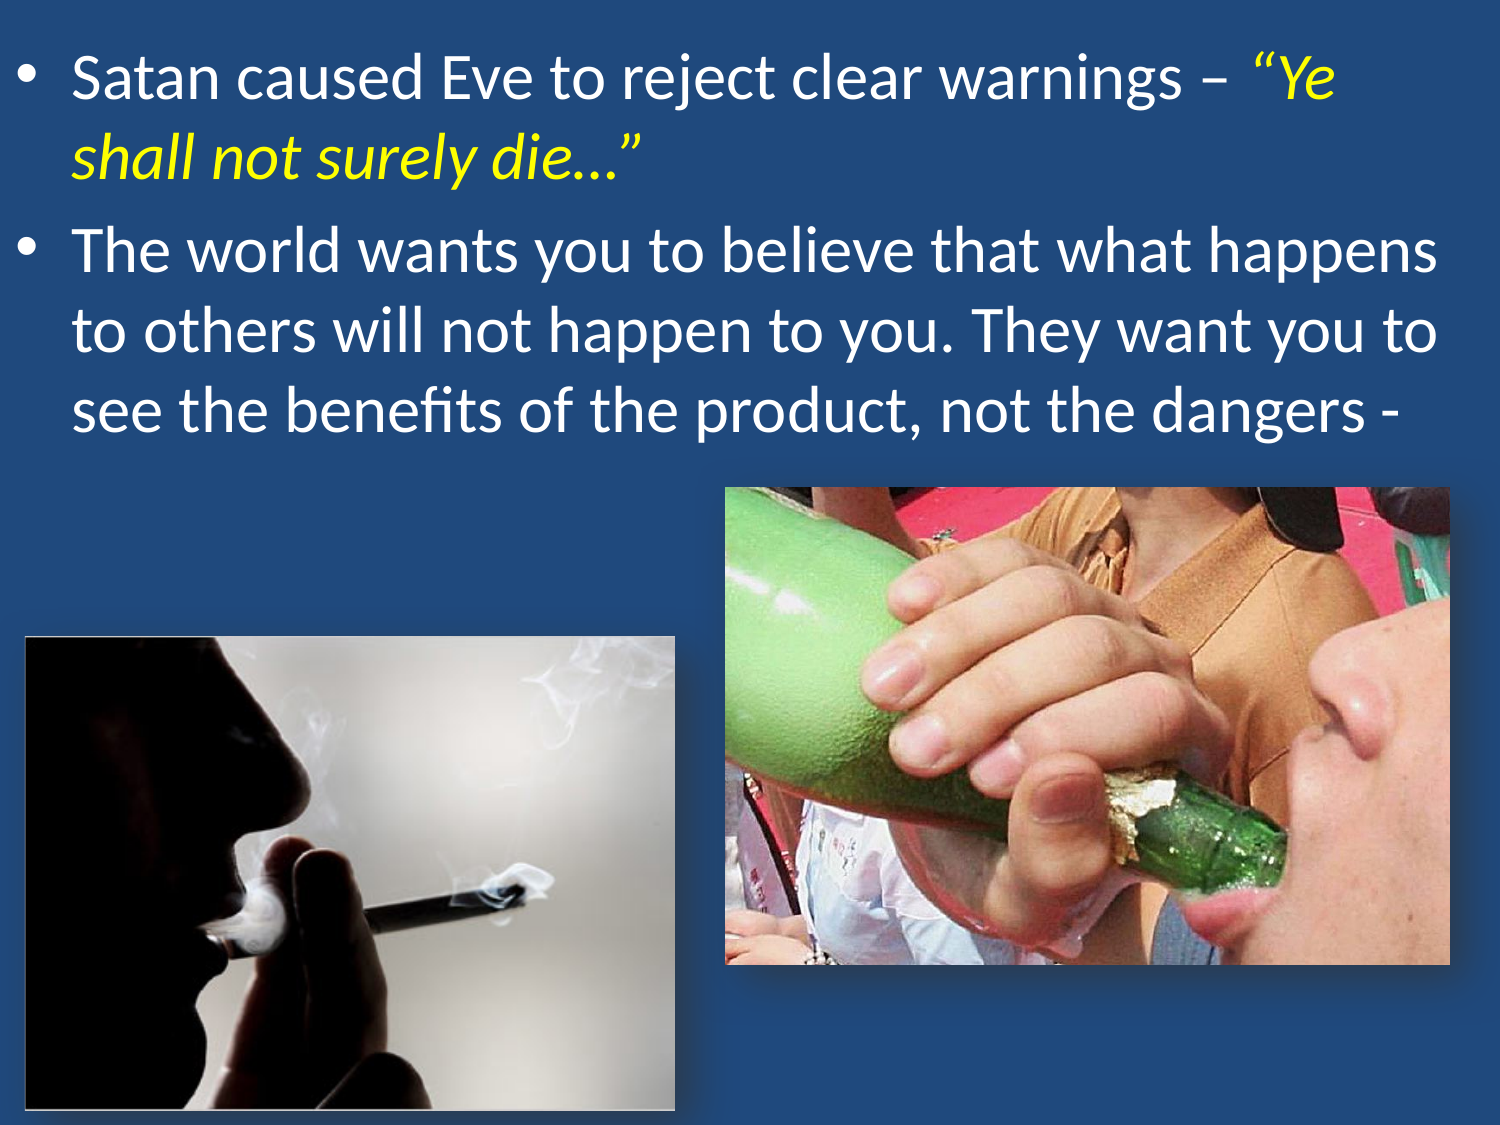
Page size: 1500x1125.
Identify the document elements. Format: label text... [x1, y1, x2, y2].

list Satan caused Eve to reject clear warnings – “Ye shall not surely die…” The world wants you to believe that what happens to others will not happen to you. They want you to see the benefits of the product, not the dangers - [0, 24, 1475, 1125]
picture [24, 636, 676, 1125]
picture [724, 487, 1451, 966]
